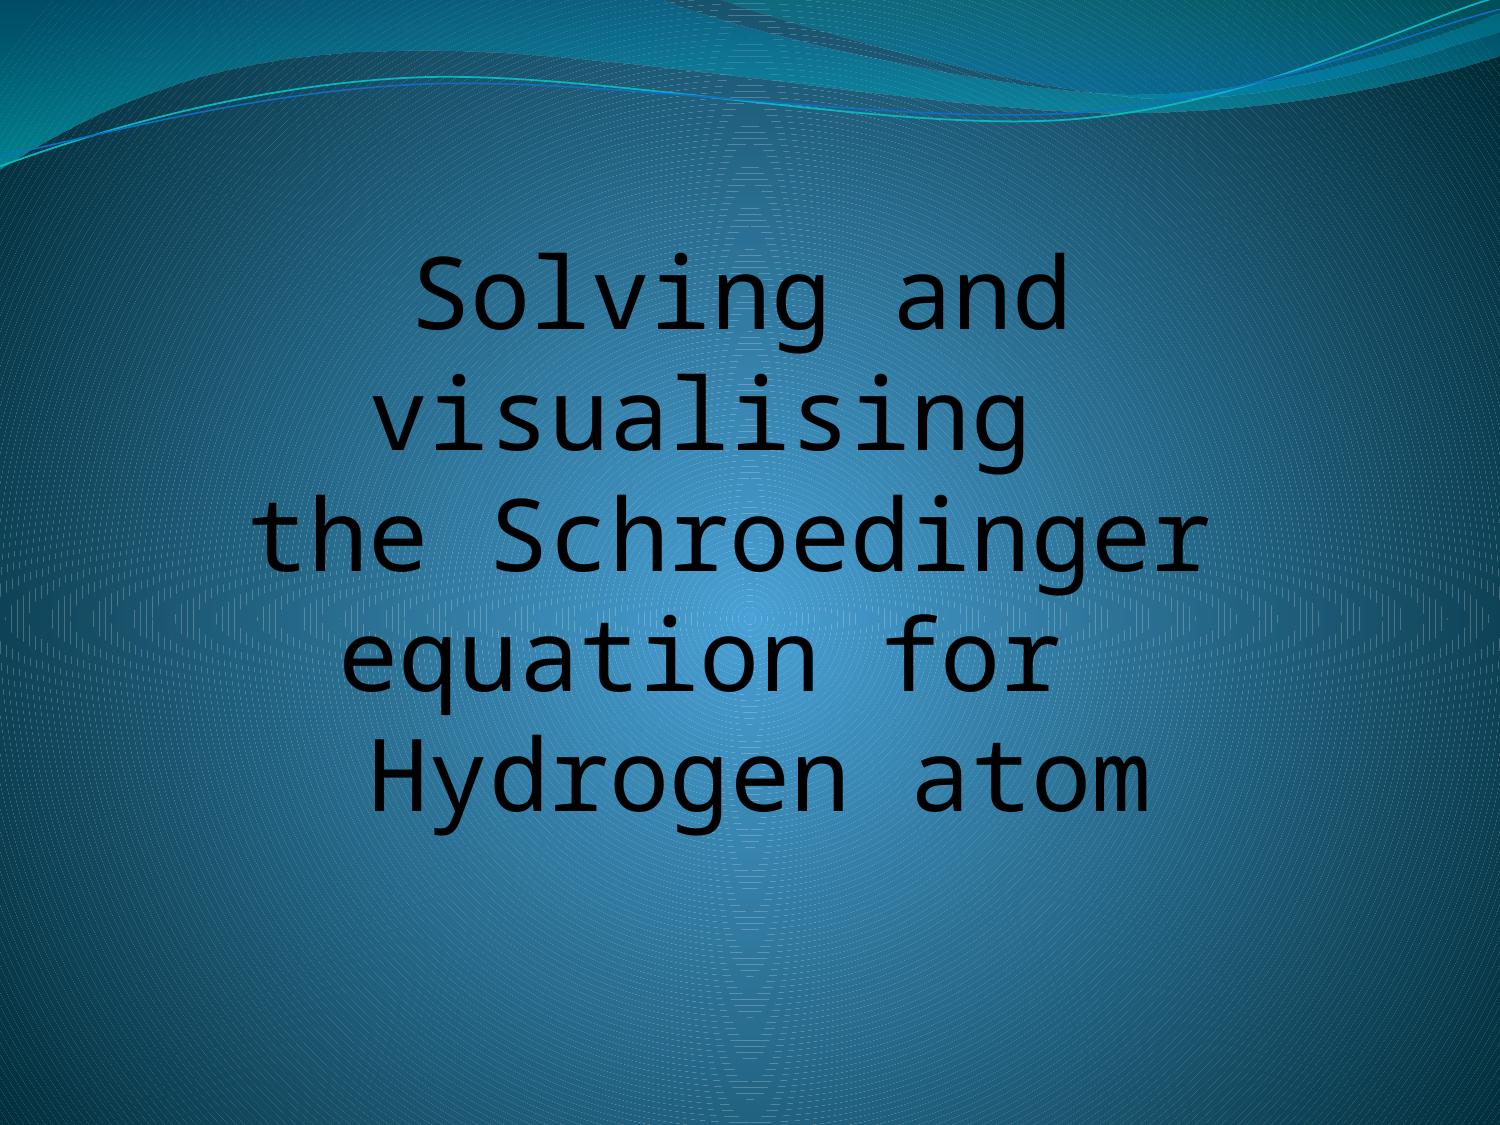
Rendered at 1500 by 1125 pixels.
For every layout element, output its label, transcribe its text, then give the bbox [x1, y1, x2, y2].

title Solving and visualising the Schroedinger equation for Hydrogen atom [87, 224, 1376, 832]
